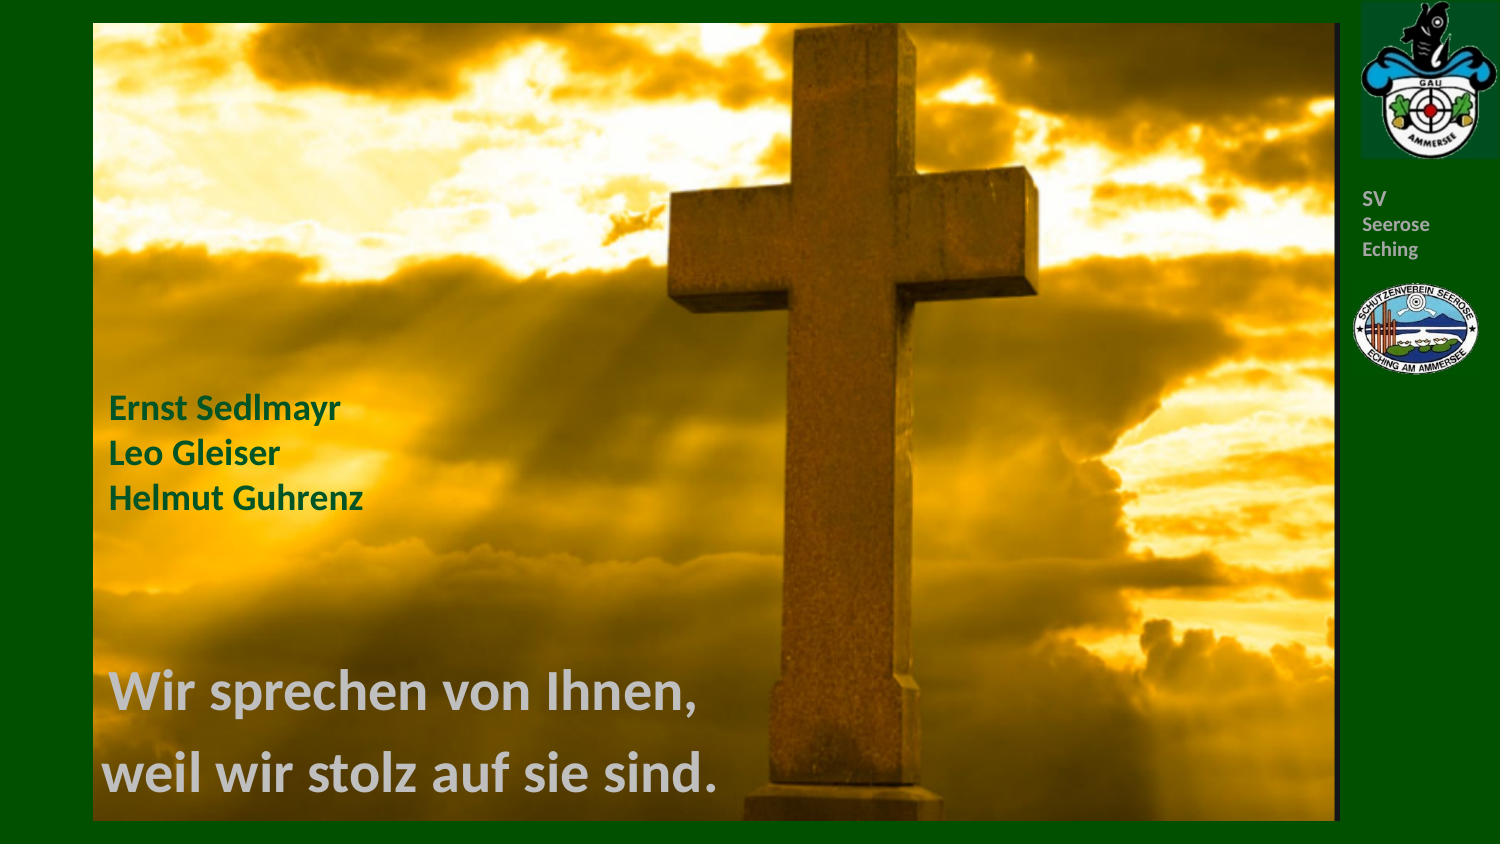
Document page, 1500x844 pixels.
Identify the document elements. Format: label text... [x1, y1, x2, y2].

picture [93, 23, 1340, 821]
text_box Wir sprechen von Ihnen, weil wir stolz auf sie sind. [70, 644, 750, 832]
text_box SV Seerose Eching [1347, 175, 1500, 268]
picture [1351, 280, 1481, 376]
picture [1359, 0, 1500, 161]
